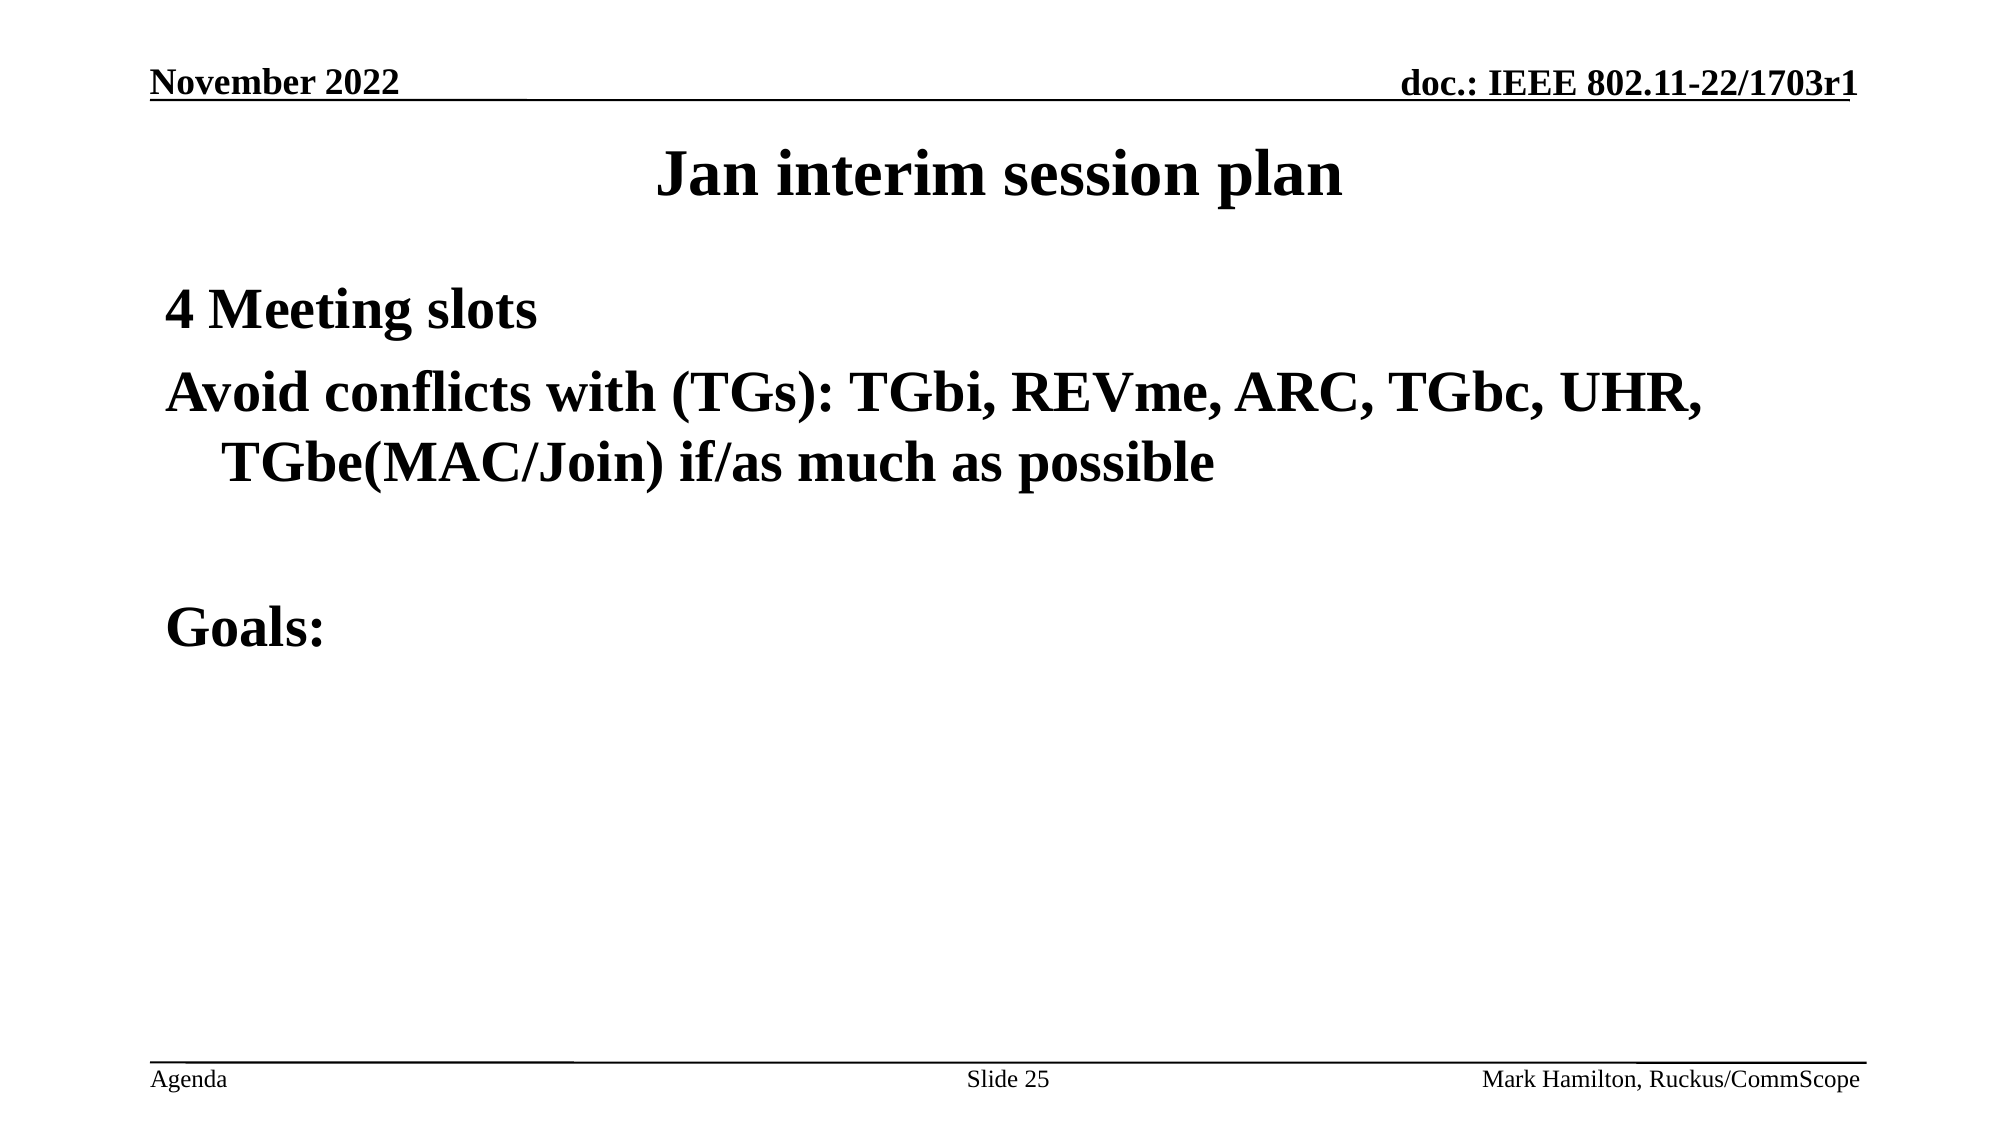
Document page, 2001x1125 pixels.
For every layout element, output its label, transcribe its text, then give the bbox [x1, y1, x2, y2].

title Jan interim session plan [149, 112, 1850, 226]
slide_number Slide 25 [950, 1061, 1067, 1123]
list 4 Meeting slots Avoid conflicts with (TGs): TGbi, REVme, ARC, TGbc, UHR, TGbe(MAC/Join) if/as much as possible Goals: [149, 262, 1850, 938]
